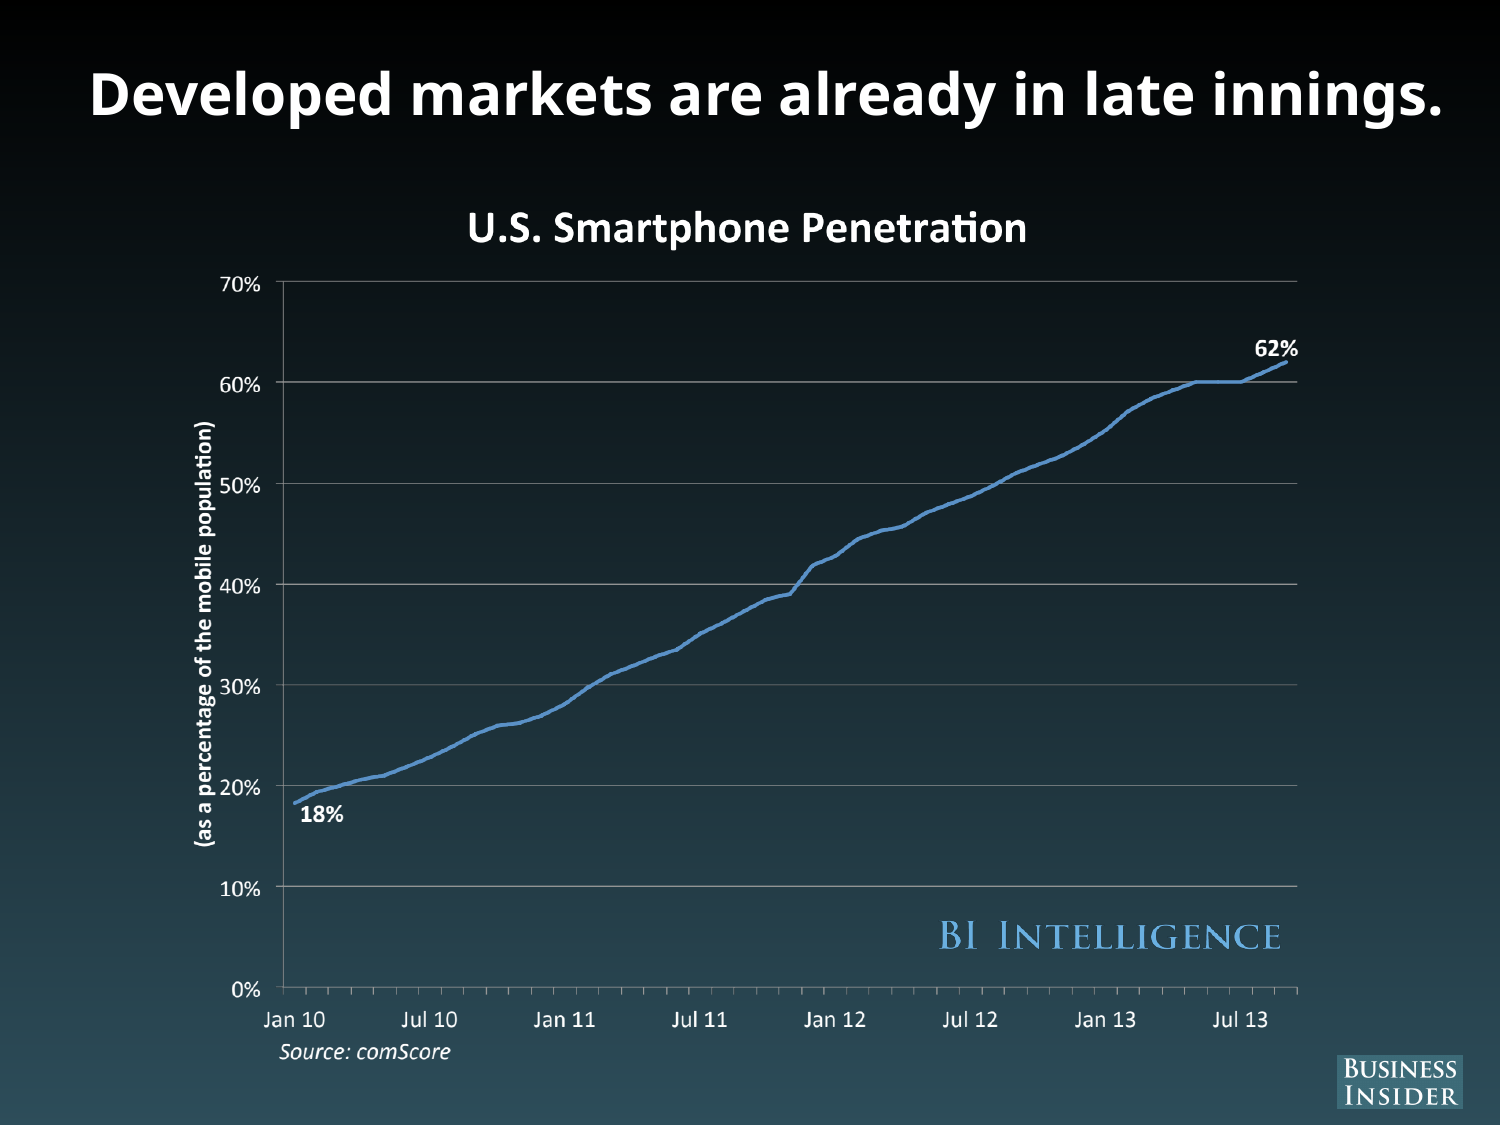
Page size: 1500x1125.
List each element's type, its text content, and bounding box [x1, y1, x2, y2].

title Developed markets are already in late innings. [33, 33, 1500, 135]
picture [157, 184, 1335, 1068]
